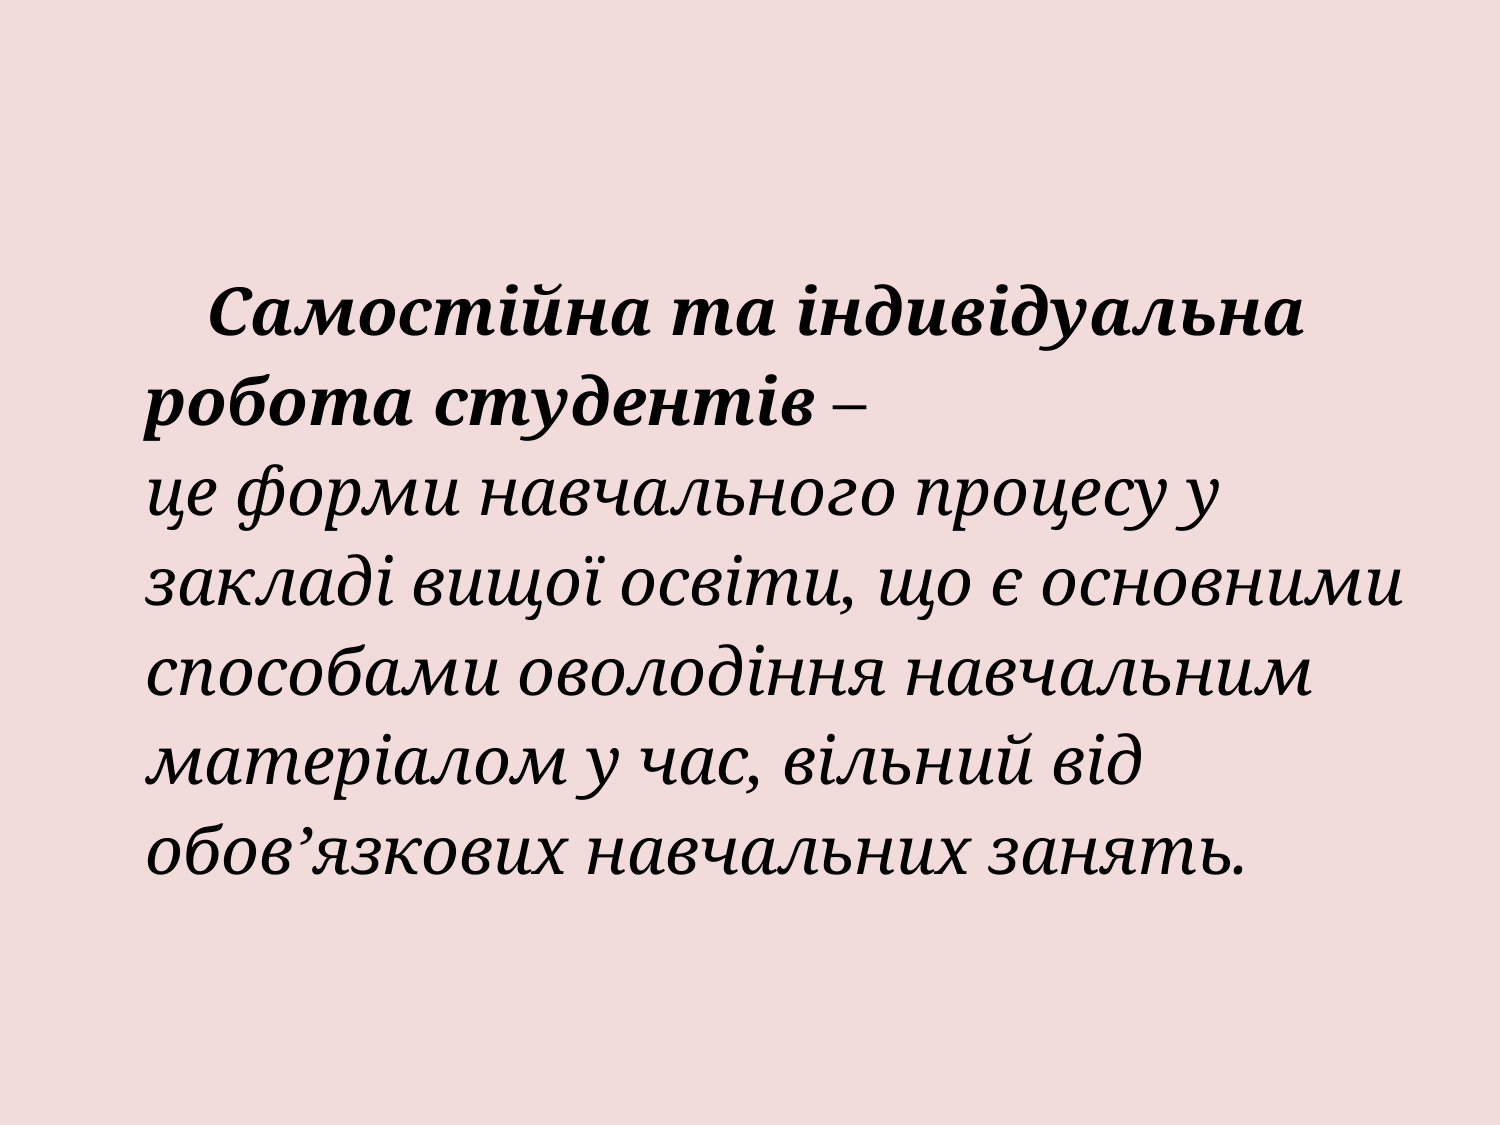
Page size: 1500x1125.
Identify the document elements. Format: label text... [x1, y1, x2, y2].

list Самостійна та індивідуальна робота студентів – це форми навчального процесу у закладі вищої освіти, що є основними способами оволодіння навчальним матеріалом у час, вільний від обов’язкових навчальних занять. [75, 257, 1425, 915]
